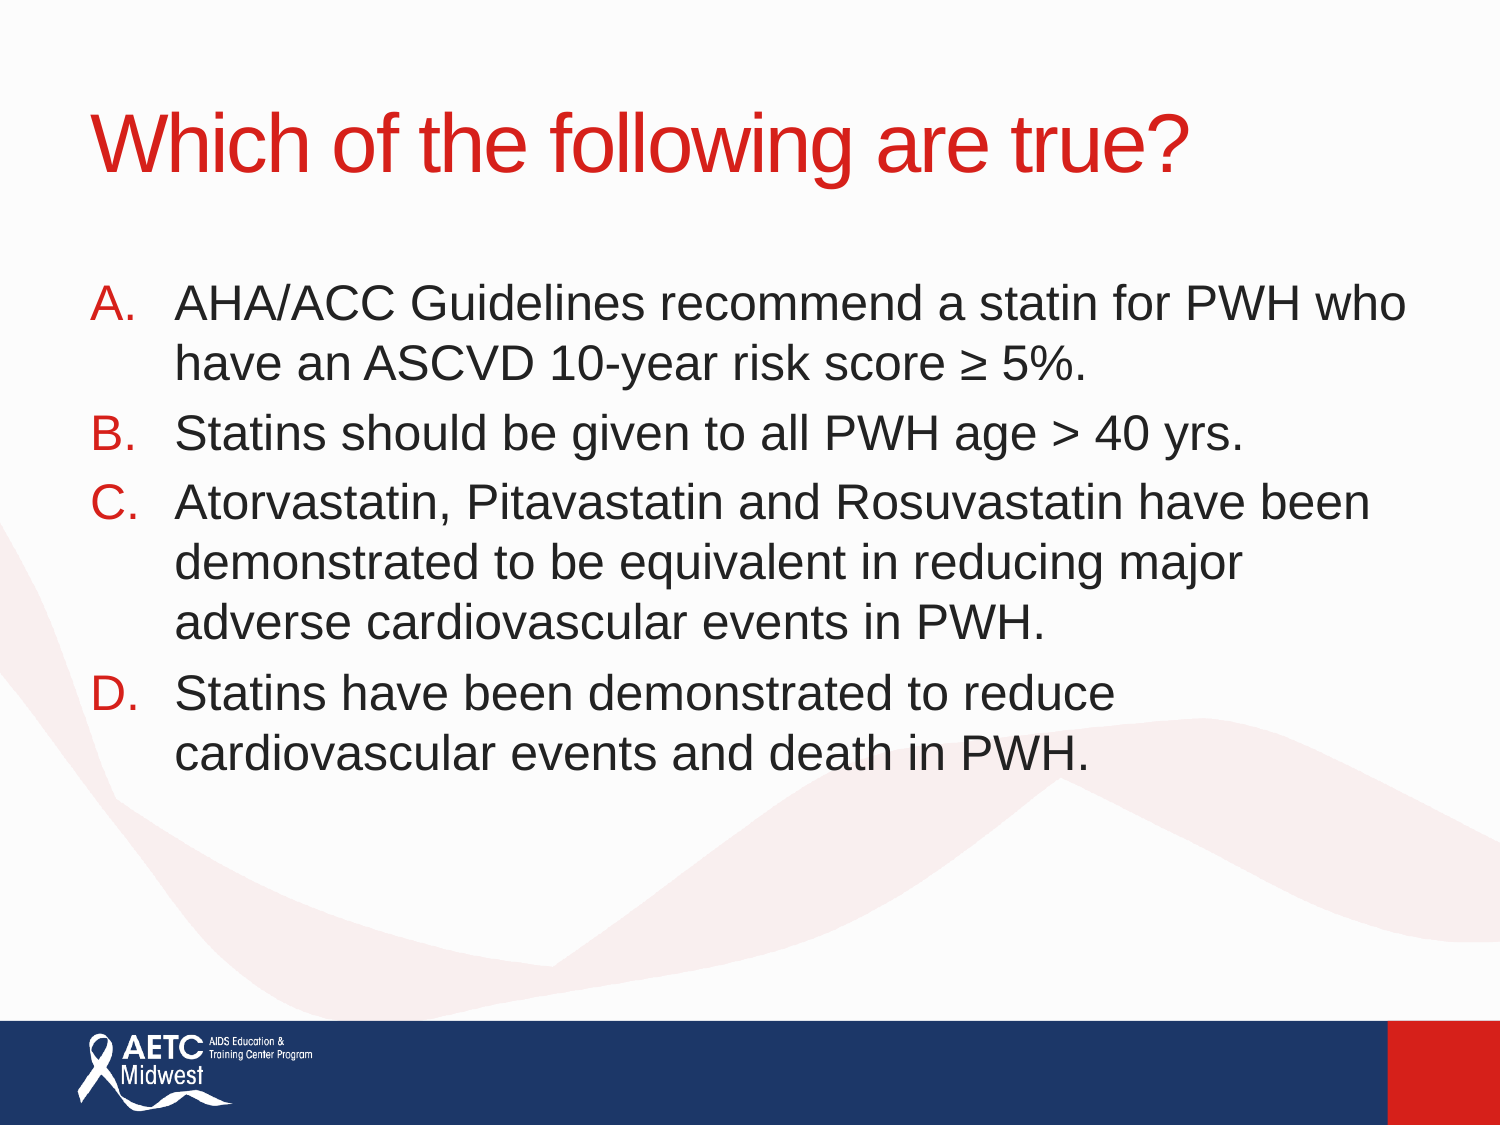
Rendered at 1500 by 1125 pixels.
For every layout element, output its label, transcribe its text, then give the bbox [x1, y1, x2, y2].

picture [76, 1032, 313, 1113]
title Which of the following are true? [75, 45, 1440, 233]
list AHA/ACC Guidelines recommend a statin for PWH who have an ASCVD 10-year risk score ≥ 5%. Statins should be given to all PWH age > 40 yrs. Atorvastatin, Pitavastatin and Rosuvastatin have been demonstrated to be equivalent in reducing major adverse cardiovascular events in PWH. Statins have been demonstrated to reduce cardiovascular events and death in PWH. [75, 262, 1440, 979]
